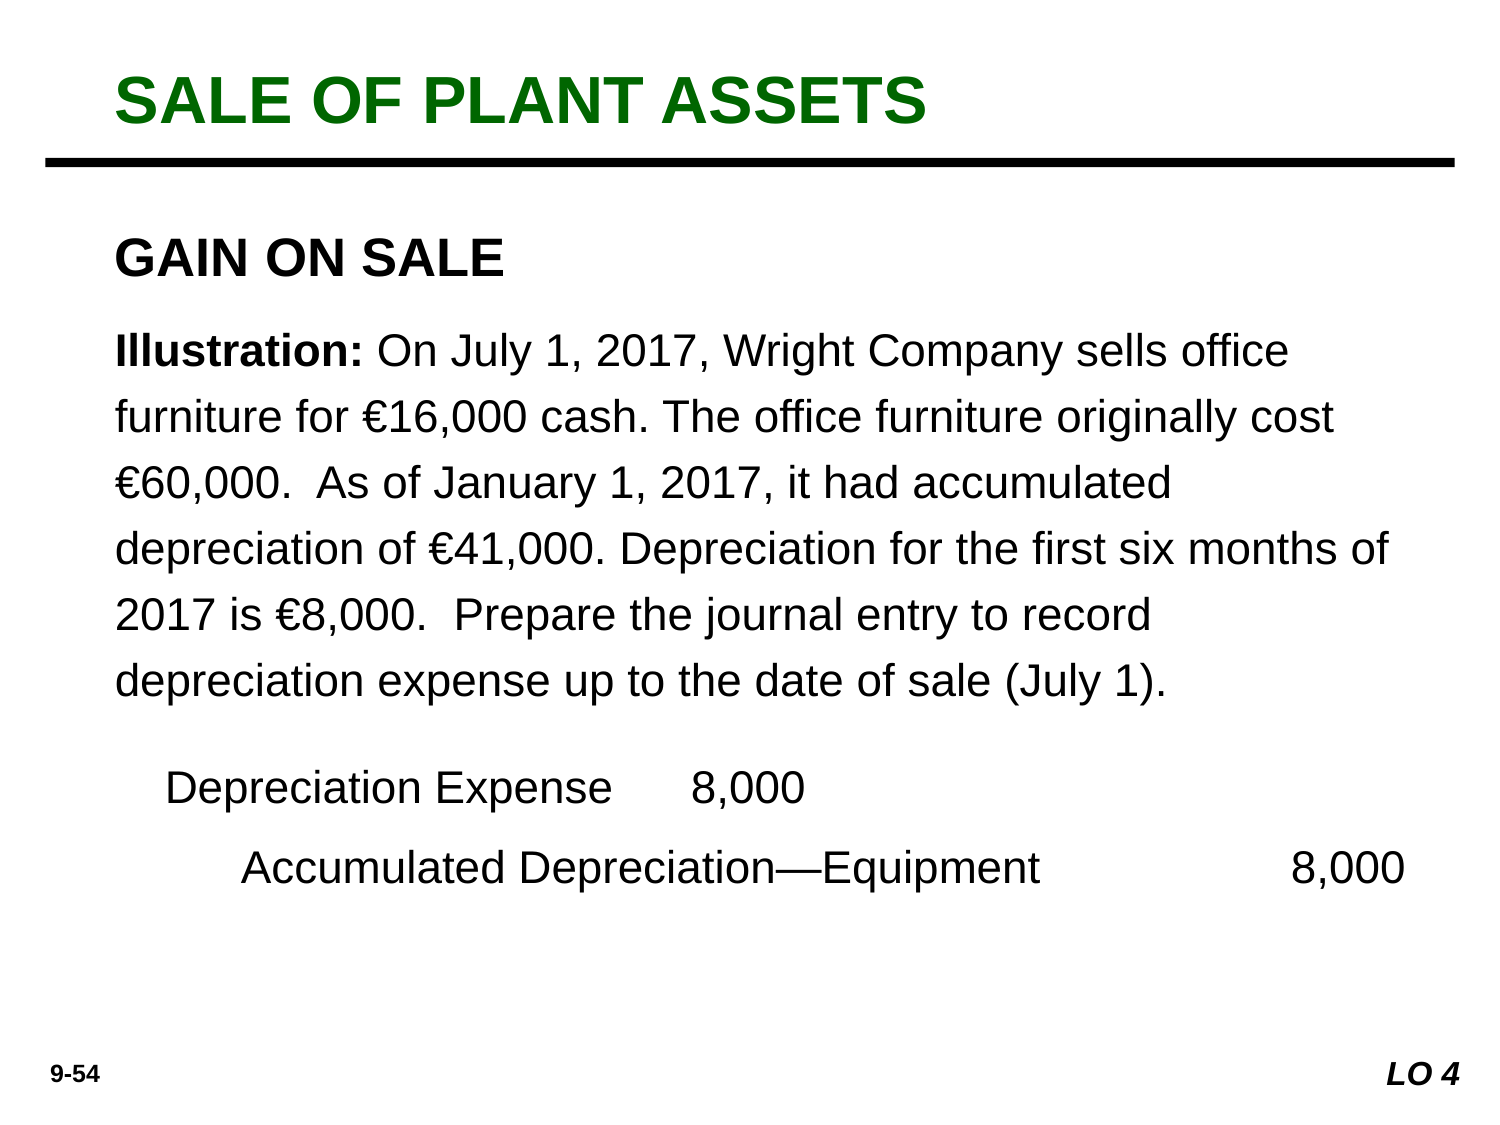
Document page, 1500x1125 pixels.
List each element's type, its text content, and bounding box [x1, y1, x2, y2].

text_box Depreciation Expense 8,000 Accumulated Depreciation—Equipment 8,000 [149, 750, 1425, 900]
text_box SALE OF PLANT ASSETS [99, 50, 1463, 142]
text_box LO 4 [1350, 1044, 1475, 1100]
text_box GAIN ON SALE [99, 214, 938, 295]
text_box Illustration: On July 1, 2017, Wright Company sells office furniture for €16,000 cash. The office furniture originally cost €60,000. As of January 1, 2017, it had accumulated depreciation of €41,000. Depreciation for the first six months of 2017 is €8,000. Prepare the journal entry to record depreciation expense up to the date of sale (July 1). [99, 302, 1413, 713]
